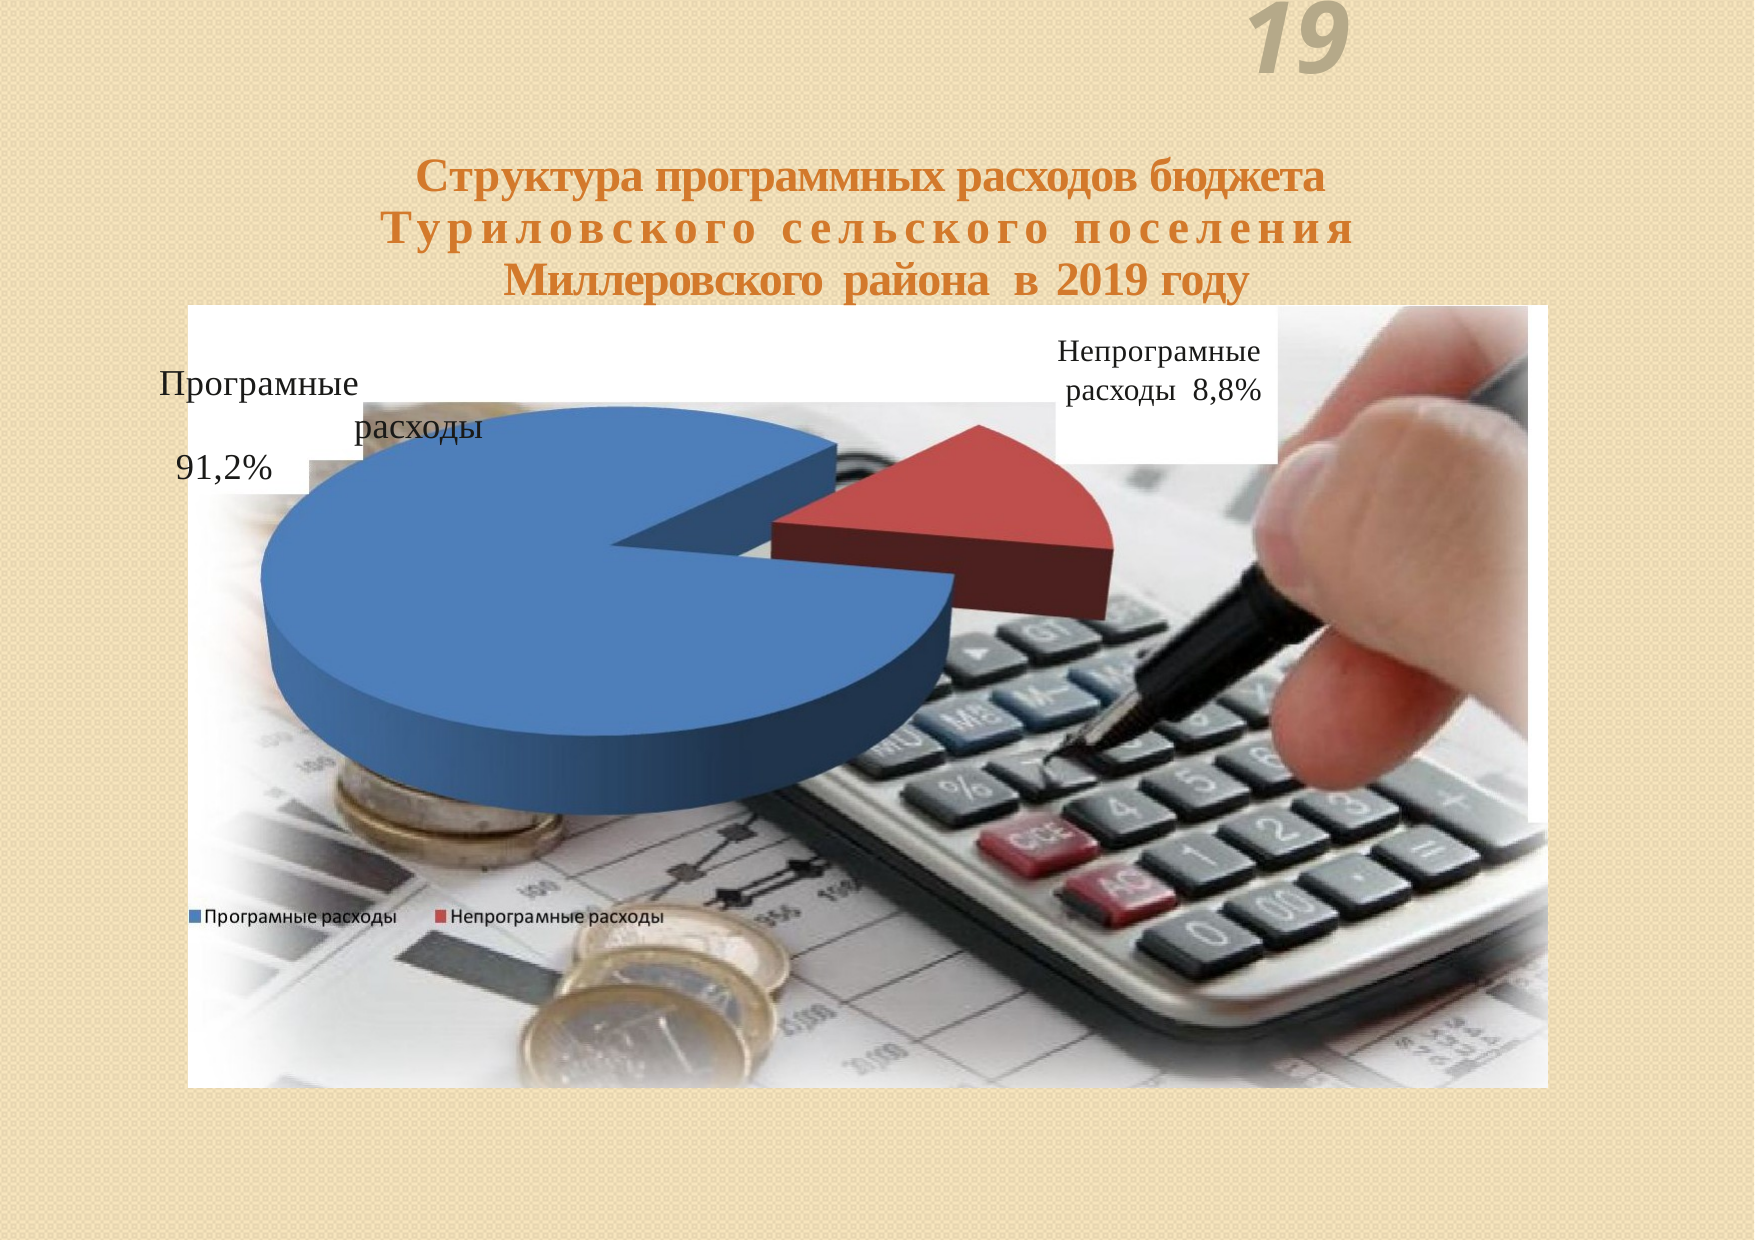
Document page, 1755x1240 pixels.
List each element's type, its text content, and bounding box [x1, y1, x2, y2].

text_box [187, 306, 1548, 1088]
slide_number Администрация Туриловского сельского поселения19 [864, 32, 1728, 119]
text_box Структура программных расходов бюджета Туриловского сельского поселения Миллеровского района в 2019 году [166, 149, 1586, 306]
text_box Непрограмные расходы 8,8% [1053, 330, 1264, 408]
text_box Програмные расходы 91,2% [157, 359, 524, 488]
